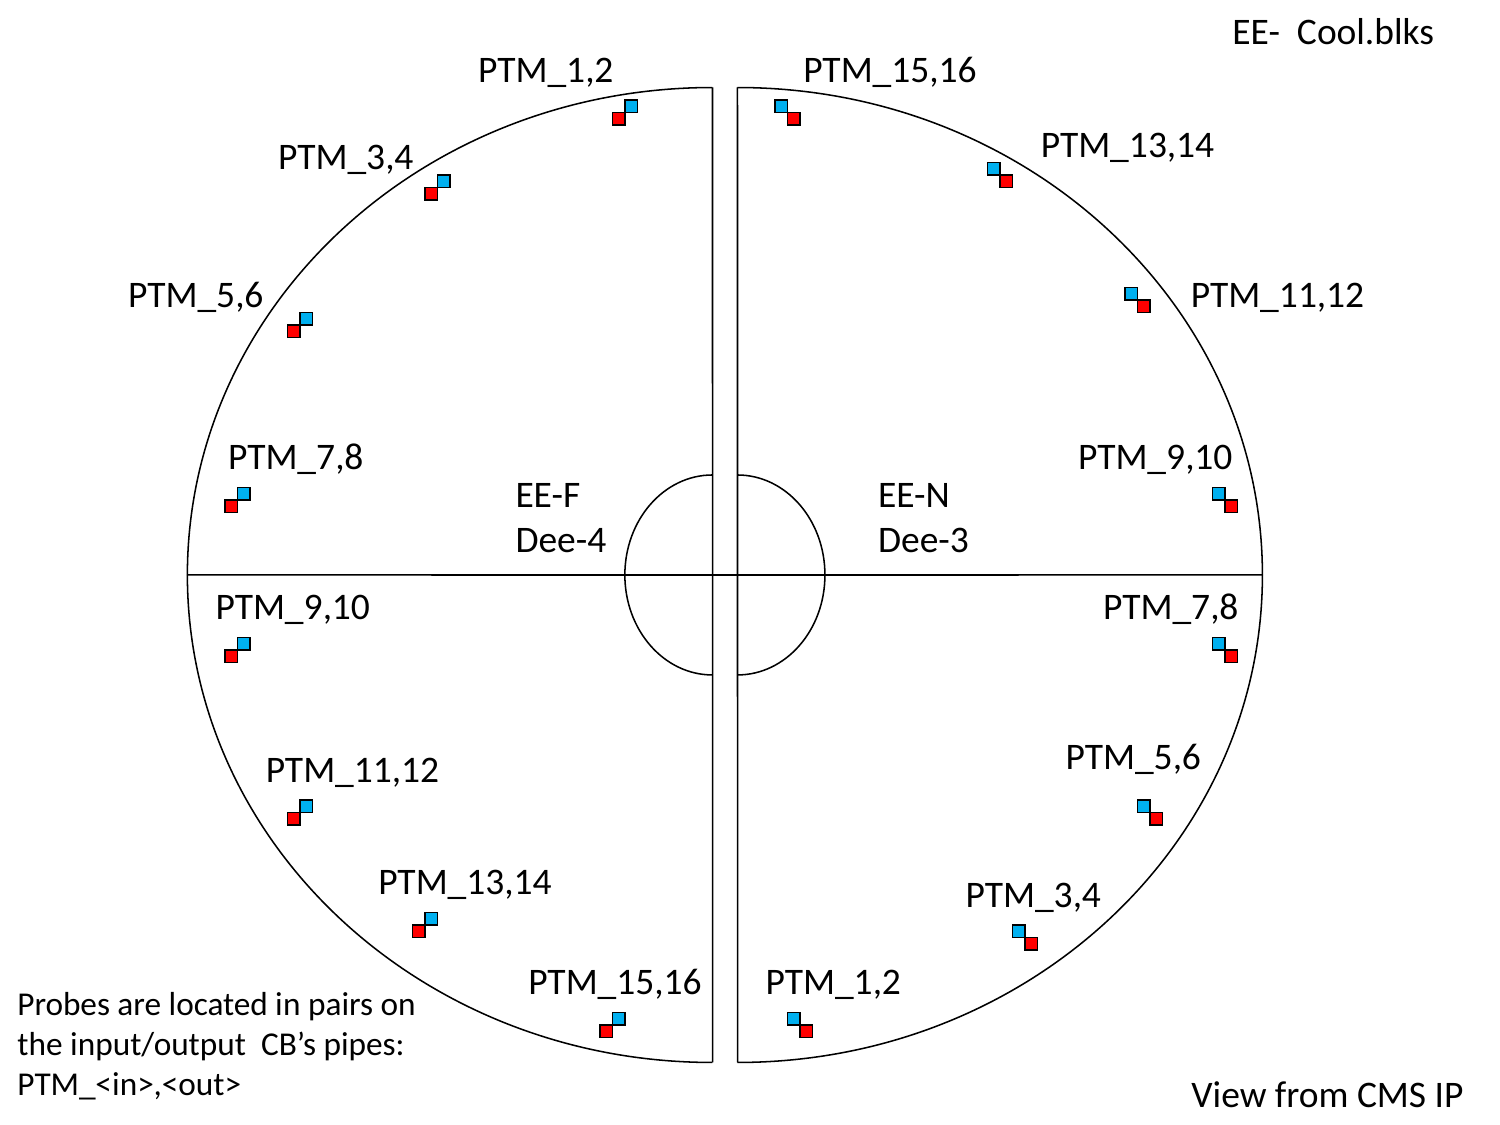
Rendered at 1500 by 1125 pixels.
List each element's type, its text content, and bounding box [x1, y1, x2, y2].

text_box PTM_11,12 [1266, 262, 1380, 323]
text_box View from CMS IP [1176, 1062, 1479, 1123]
text_box PTM_5,6 [113, 262, 182, 323]
text_box PTM_1,2 [463, 37, 629, 85]
text_box Probes are located in pairs on the input/output CB’s pipes: PTM_<in>,<out> [2, 974, 439, 1110]
text_box PTM_15,16 [788, 37, 992, 85]
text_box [737, 87, 1263, 1063]
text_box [187, 87, 713, 1063]
text_box EE- Cool.blks [1217, 0, 1450, 60]
